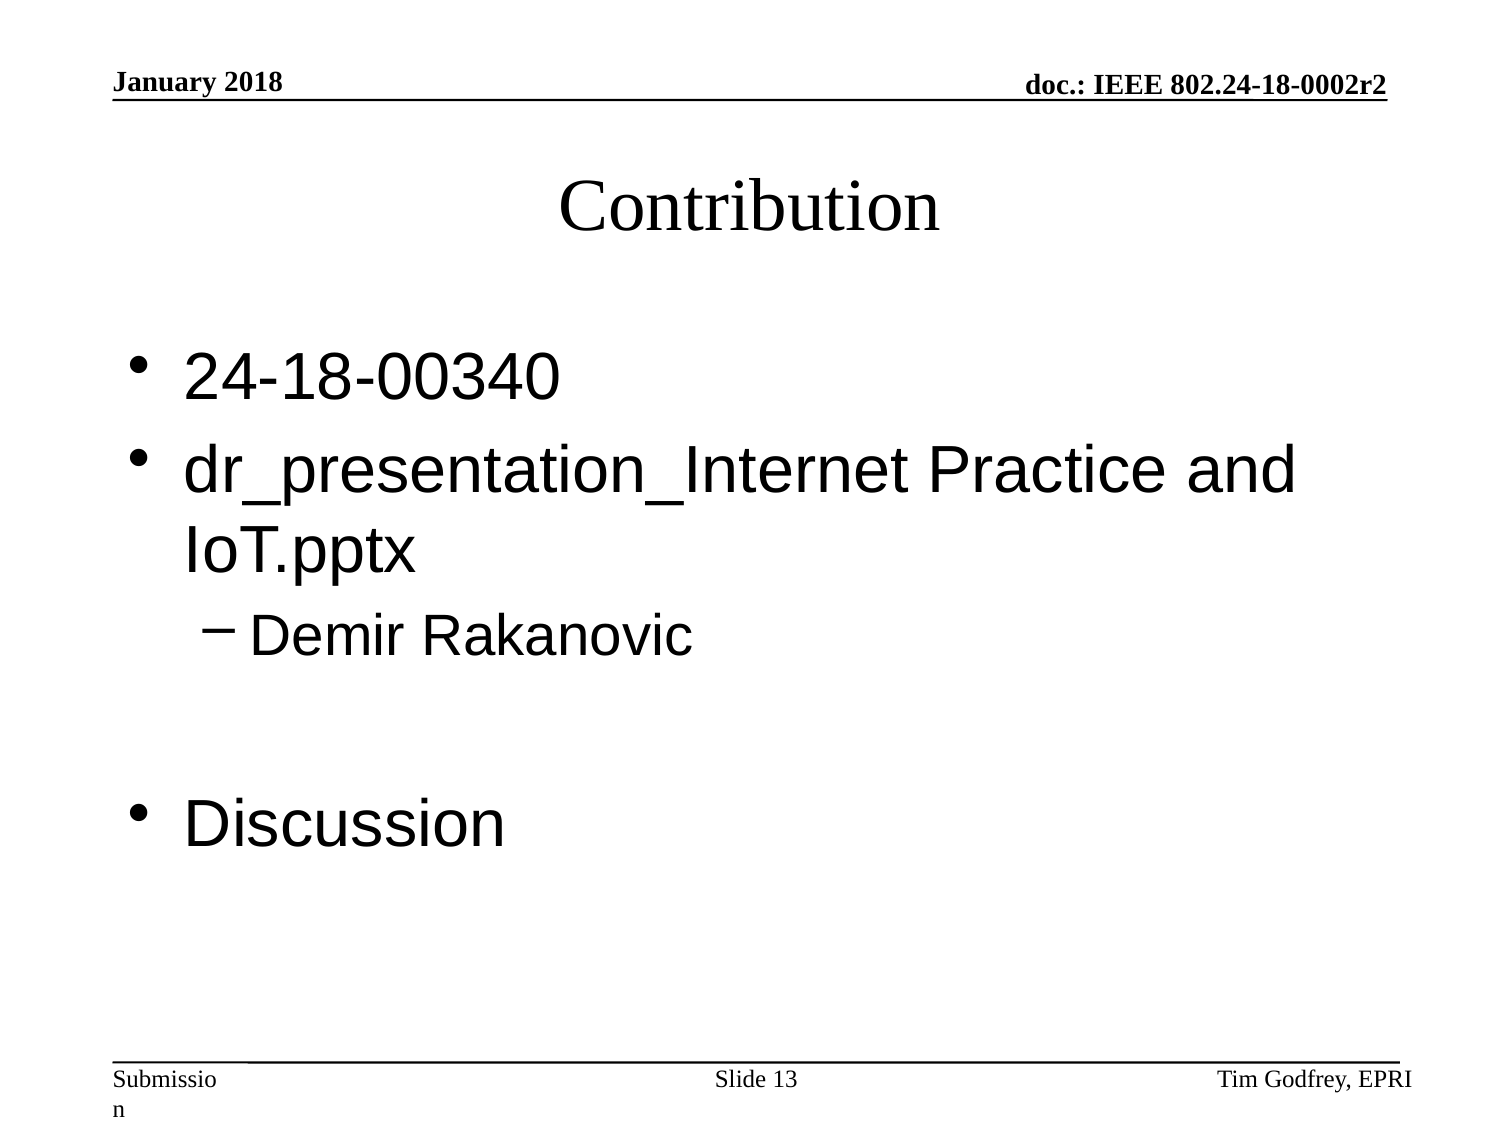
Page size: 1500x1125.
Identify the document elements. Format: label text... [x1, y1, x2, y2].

footer Tim Godfrey, EPRI [900, 1062, 1413, 1093]
title Contribution [112, 112, 1388, 288]
list 24-18-00340 dr_presentation_Internet Practice and IoT.pptx Demir Rakanovic Discussion [112, 324, 1388, 1000]
slide_number Slide 13 [712, 1062, 800, 1093]
